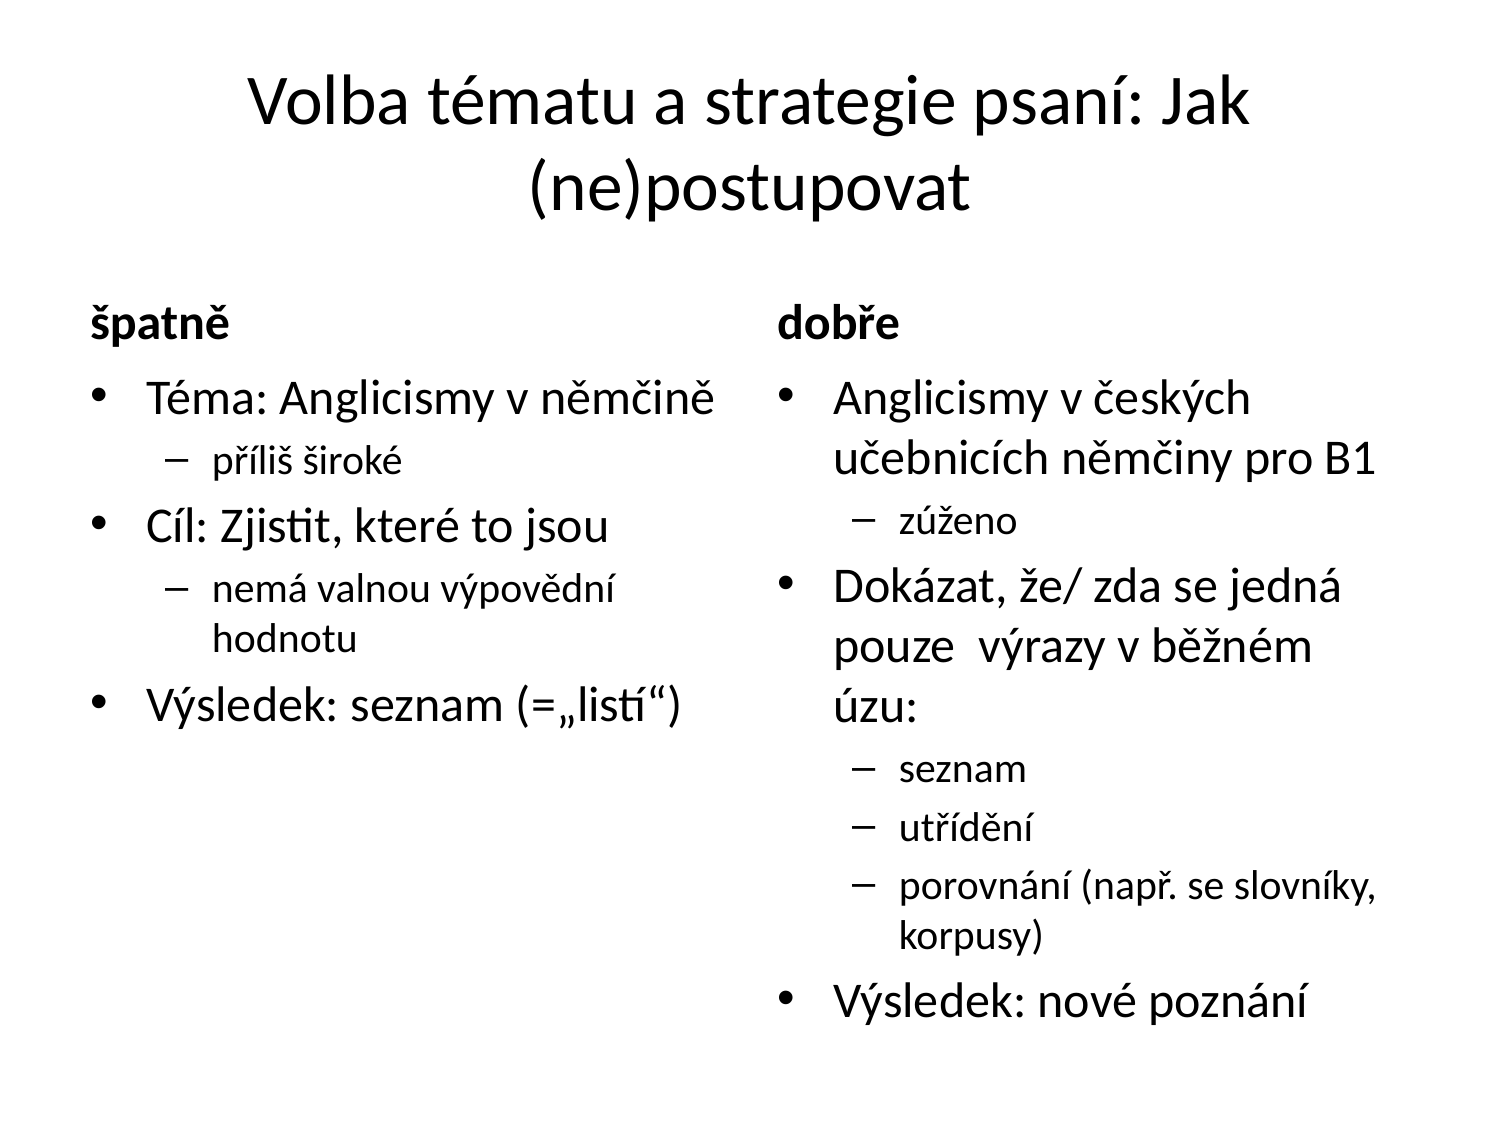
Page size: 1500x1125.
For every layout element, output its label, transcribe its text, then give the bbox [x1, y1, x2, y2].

list Téma: Anglicismy v němčině příliš široké Cíl: Zjistit, které to jsou nemá valnou výpovědní hodnotu Výsledek: seznam (=„listí“) [75, 356, 738, 1005]
title Volba tématu a strategie psaní: Jak (ne)postupovat [75, 45, 1425, 233]
list Anglicismy v českých učebnicích němčiny pro B1 zúženo Dokázat, že/ zda se jedná pouze výrazy v běžném úzu: seznam utřídění porovnání (např. se slovníky, korpusy) Výsledek: nové poznání [761, 356, 1425, 1005]
list špatně [75, 251, 738, 356]
list dobře [761, 251, 1425, 356]
